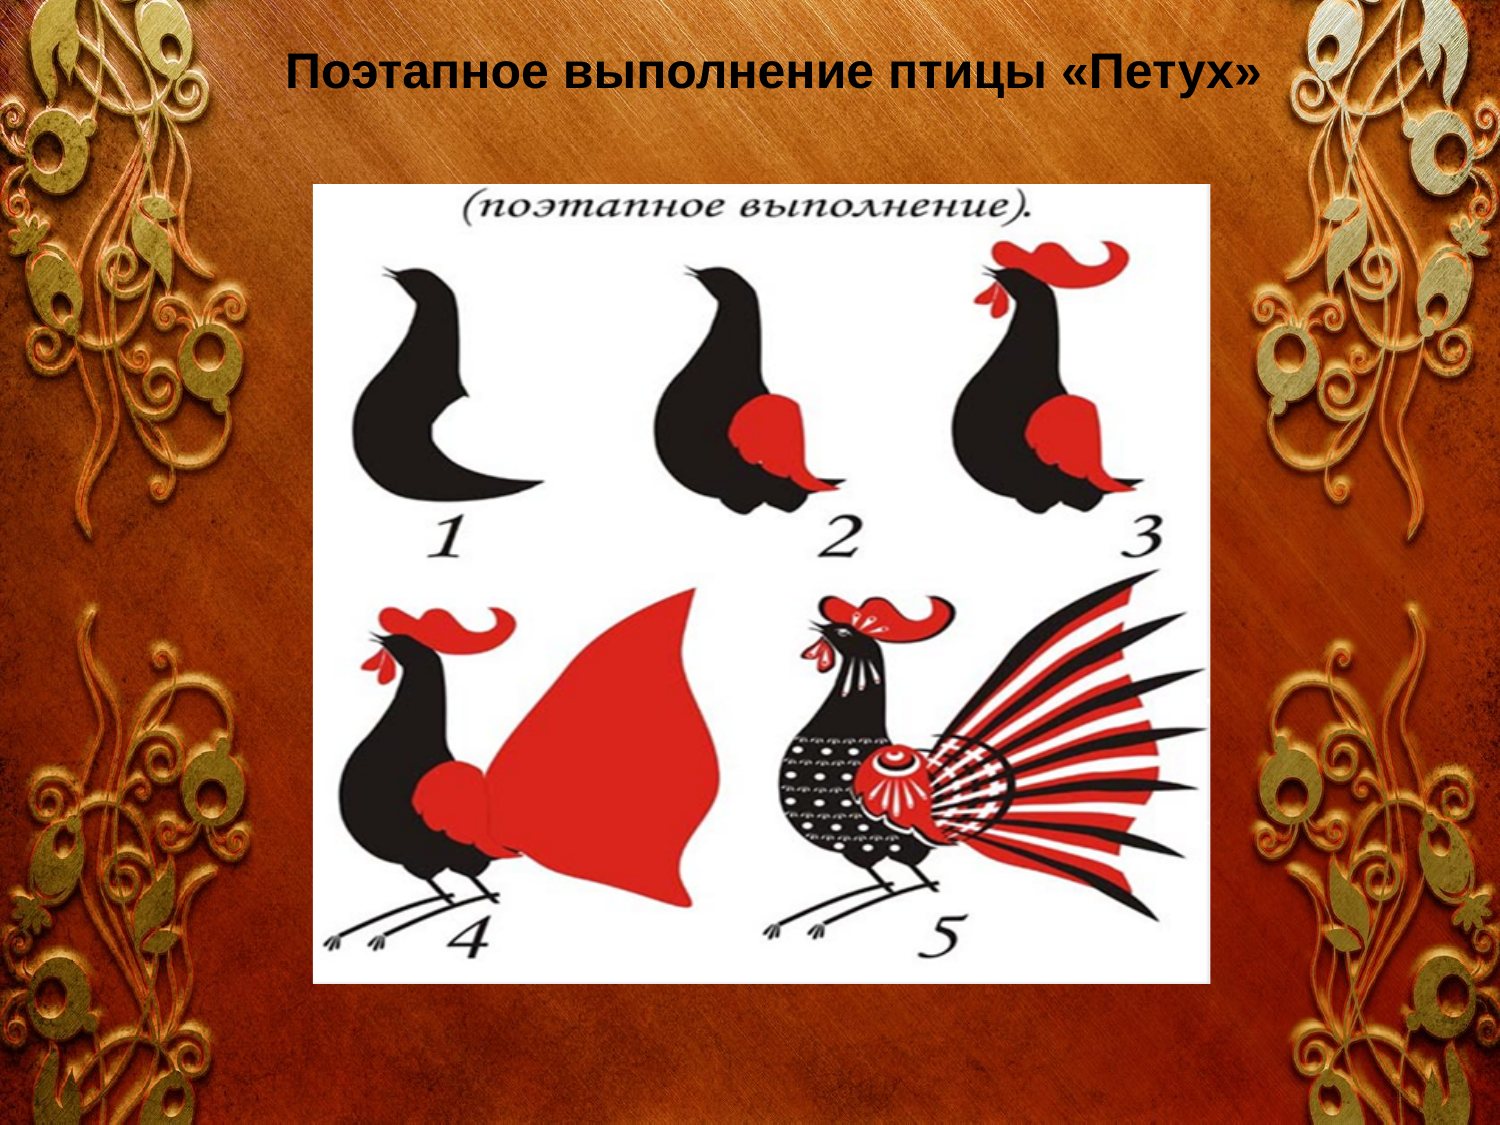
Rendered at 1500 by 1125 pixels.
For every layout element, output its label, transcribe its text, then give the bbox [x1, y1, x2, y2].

text_box Поэтапное выполнение птицы «Петух» [194, 30, 1353, 106]
text_box [74, 45, 1425, 233]
text_box [194, 106, 1317, 115]
picture [0, 0, 1500, 1125]
